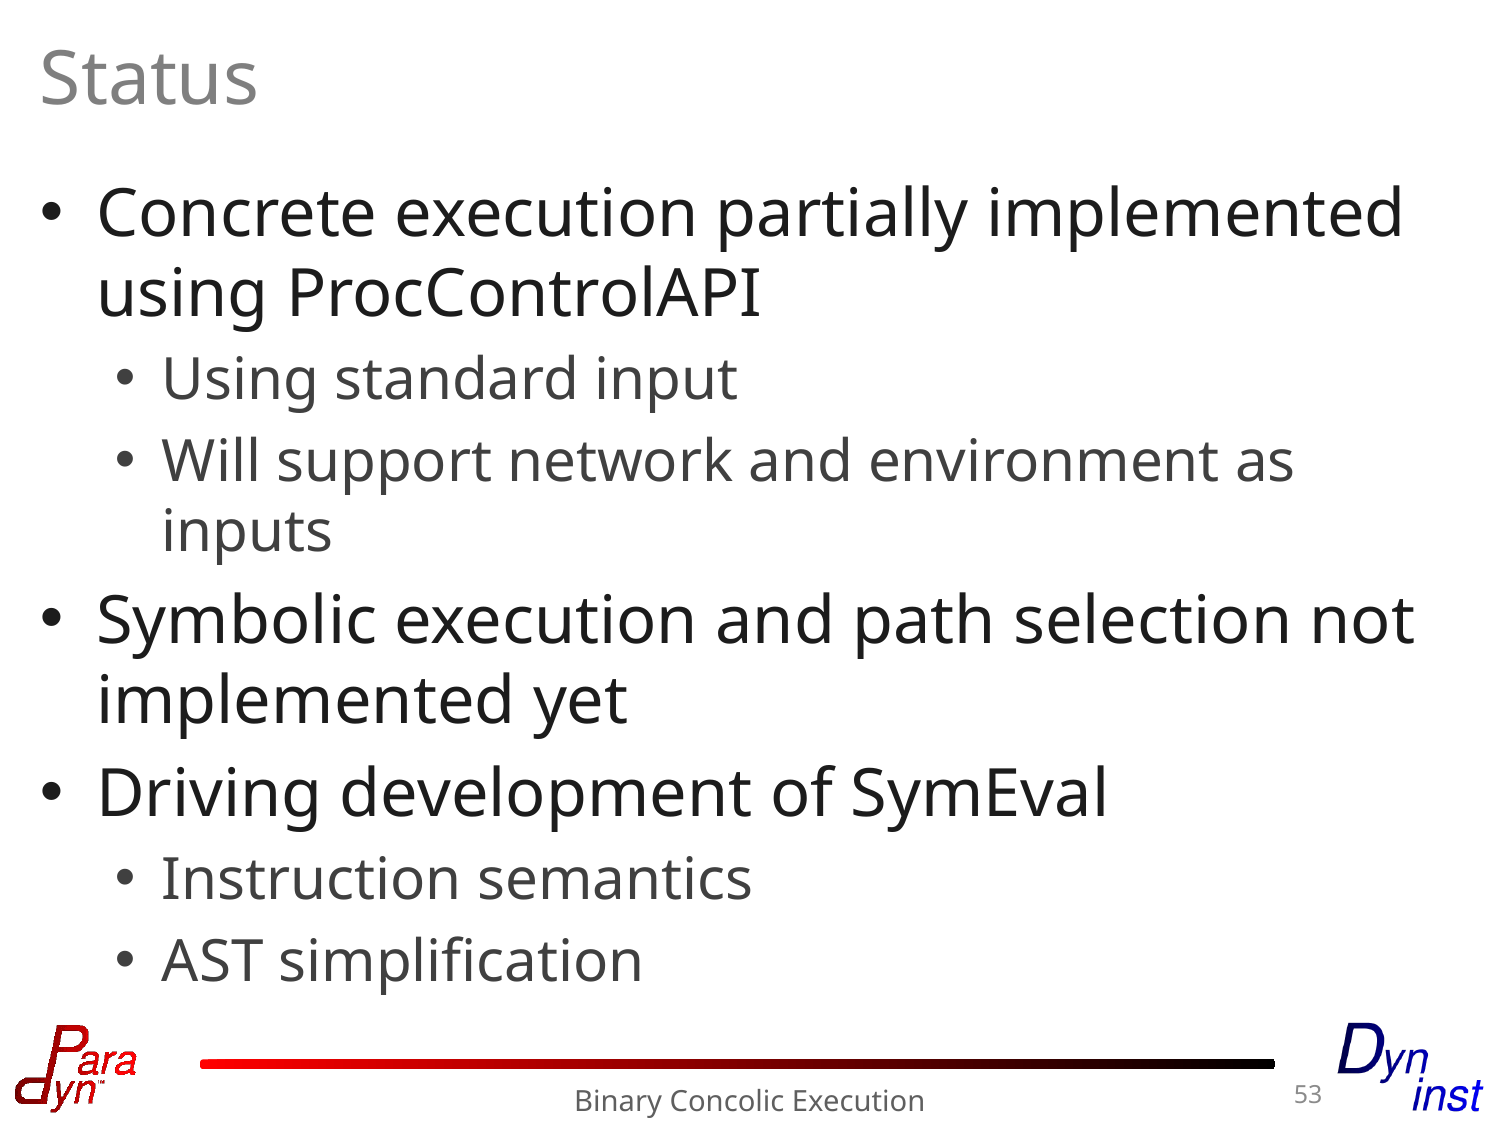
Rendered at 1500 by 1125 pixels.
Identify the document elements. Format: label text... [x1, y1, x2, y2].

picture [12, 1022, 137, 1113]
slide_number 53 [1137, 1065, 1338, 1125]
footer Binary Concolic Execution [362, 1074, 1138, 1125]
picture [1337, 1022, 1488, 1113]
title Status [24, 12, 1476, 138]
list Concrete execution partially implemented using ProcControlAPI Using standard input Will support network and environment as inputs Symbolic execution and path selection not implemented yet Driving development of SymEval Instruction semantics AST simplification [24, 162, 1463, 1013]
